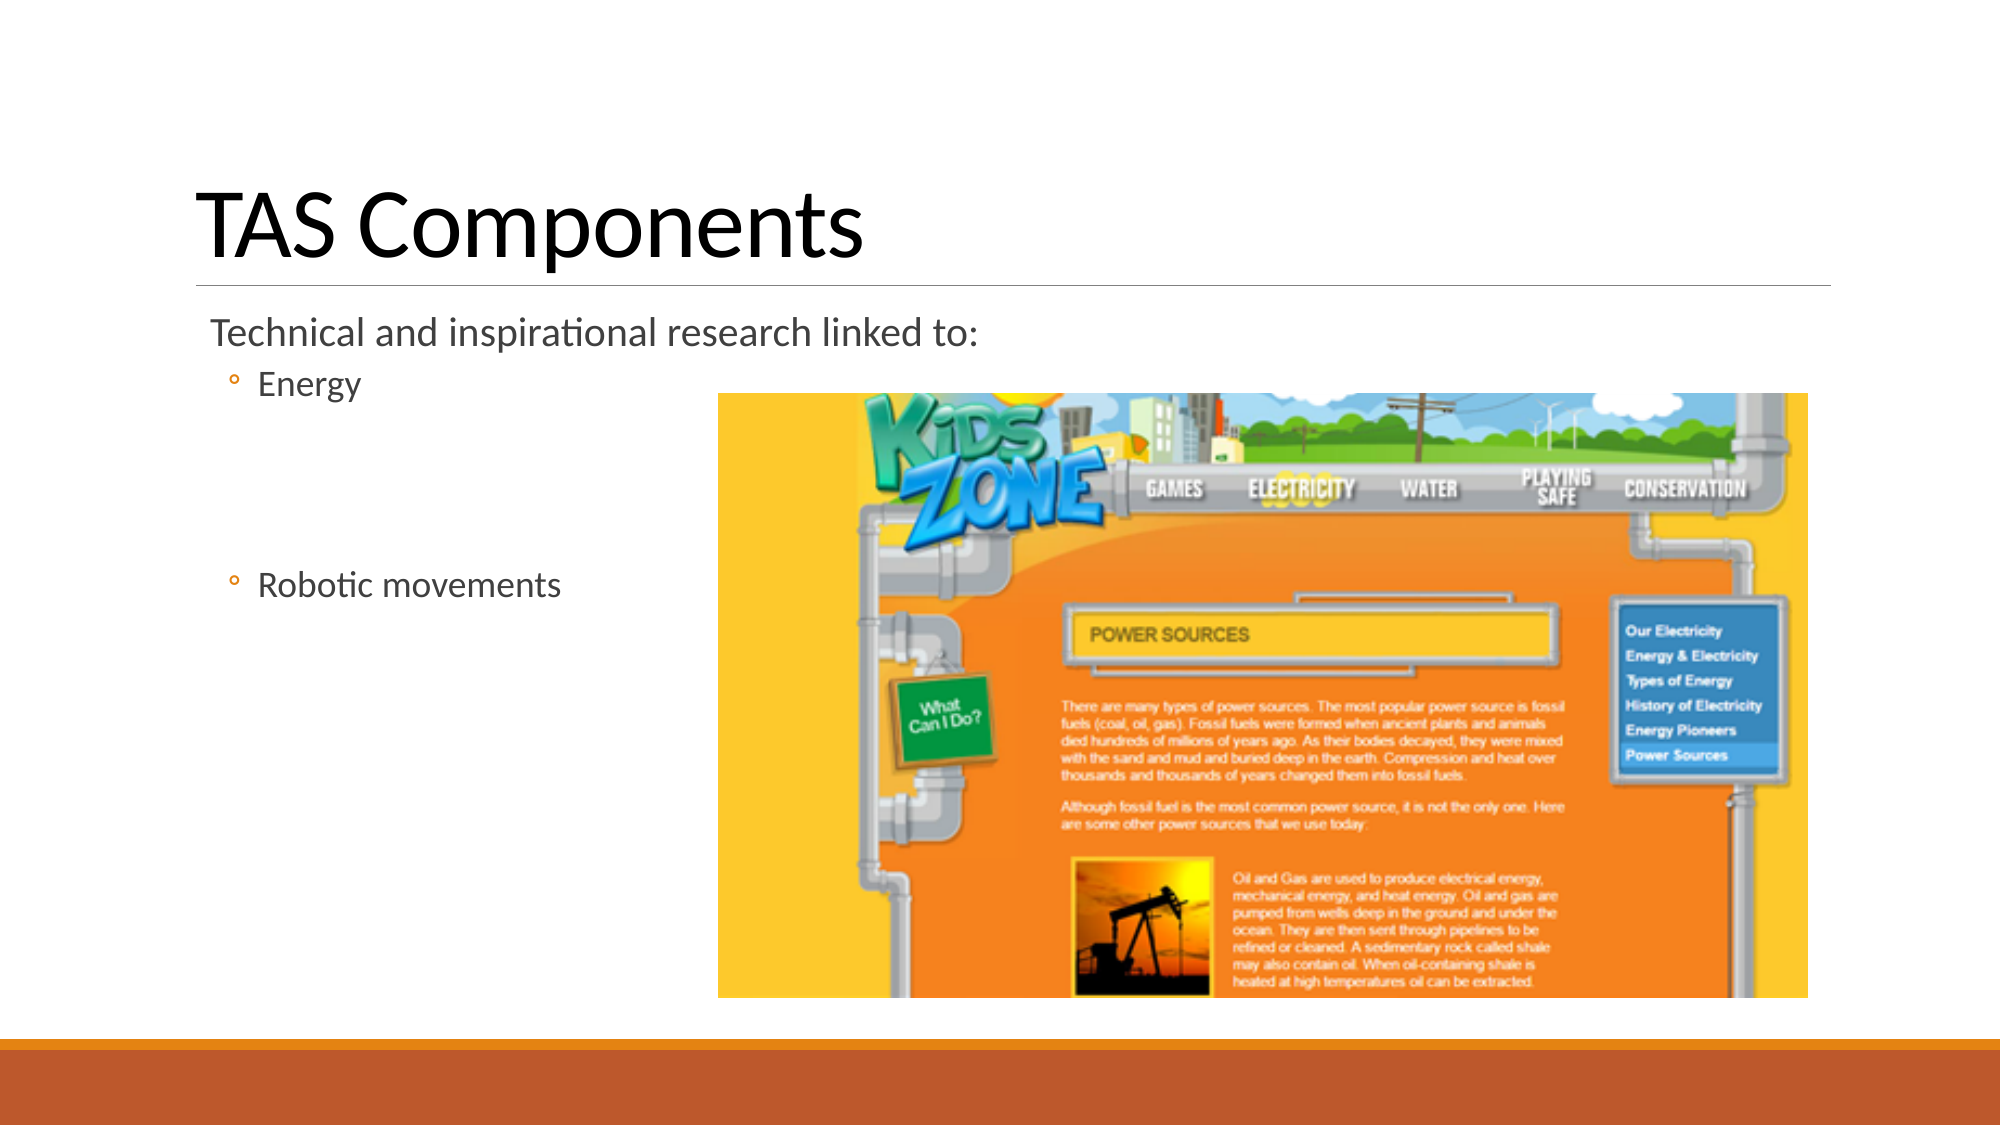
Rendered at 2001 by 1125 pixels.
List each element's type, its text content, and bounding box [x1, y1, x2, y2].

picture [717, 392, 1809, 999]
list Technical and inspirational research linked to: Energy Robotic movements [180, 302, 1830, 963]
title TAS Components [180, 47, 1830, 285]
